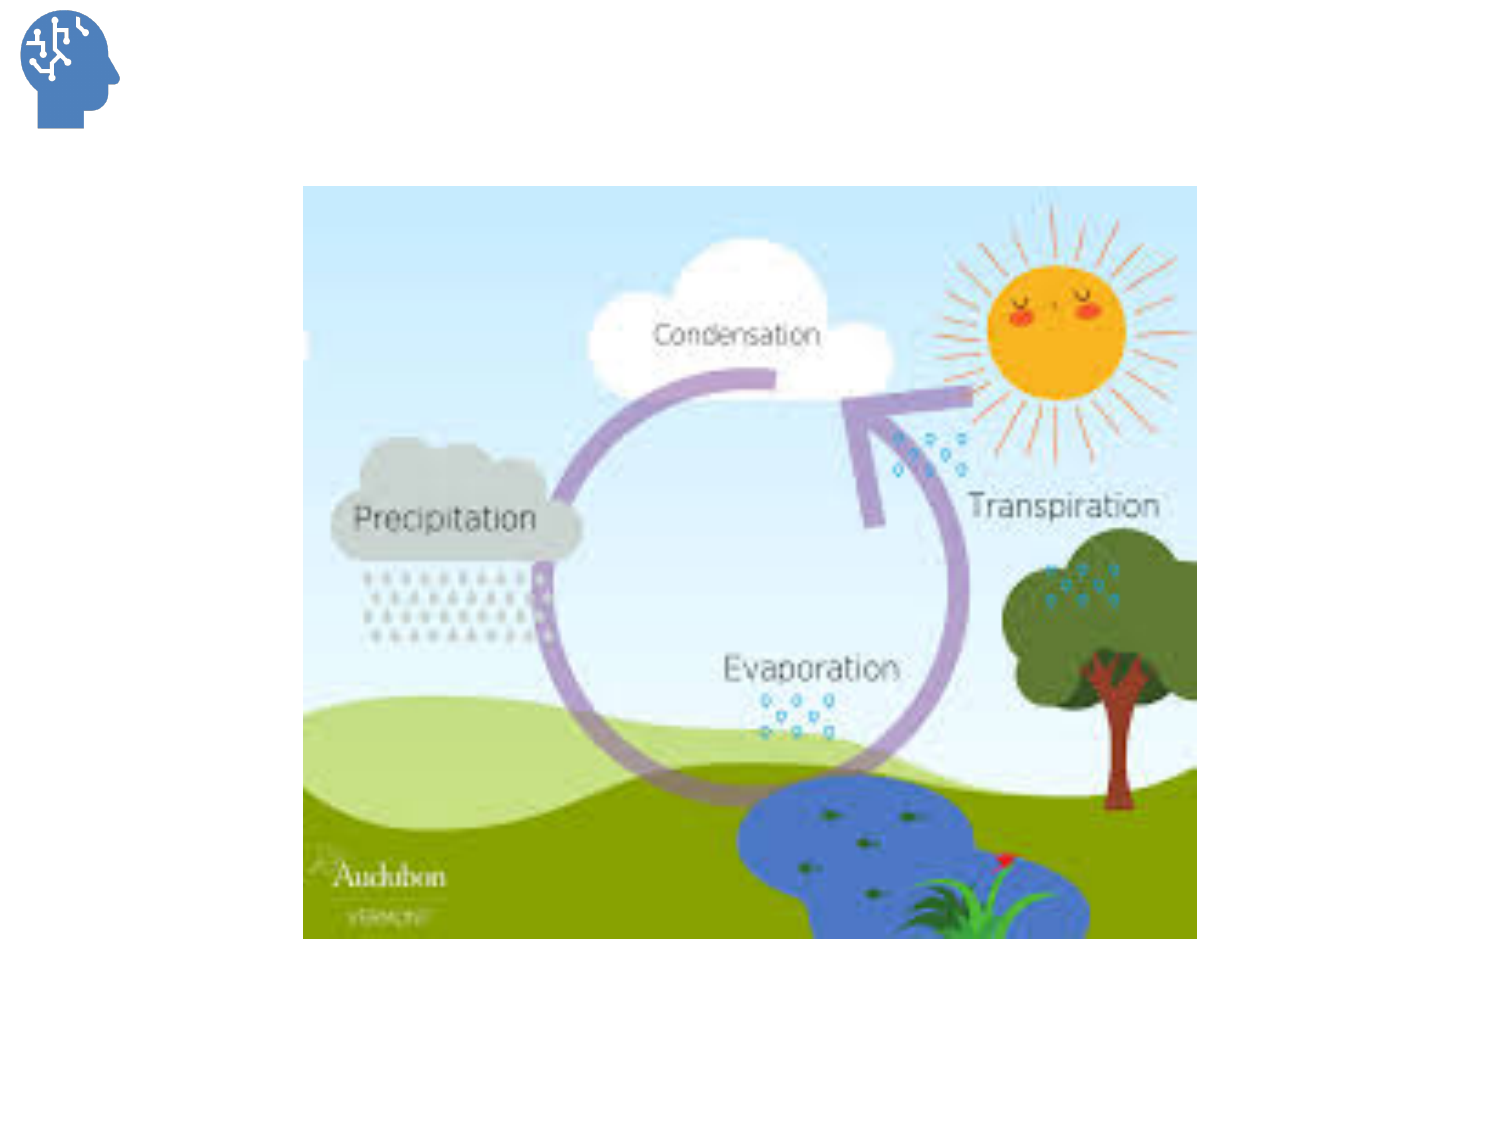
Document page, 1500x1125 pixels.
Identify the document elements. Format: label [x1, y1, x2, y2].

text_box [0, 0, 140, 140]
picture [302, 186, 1198, 939]
